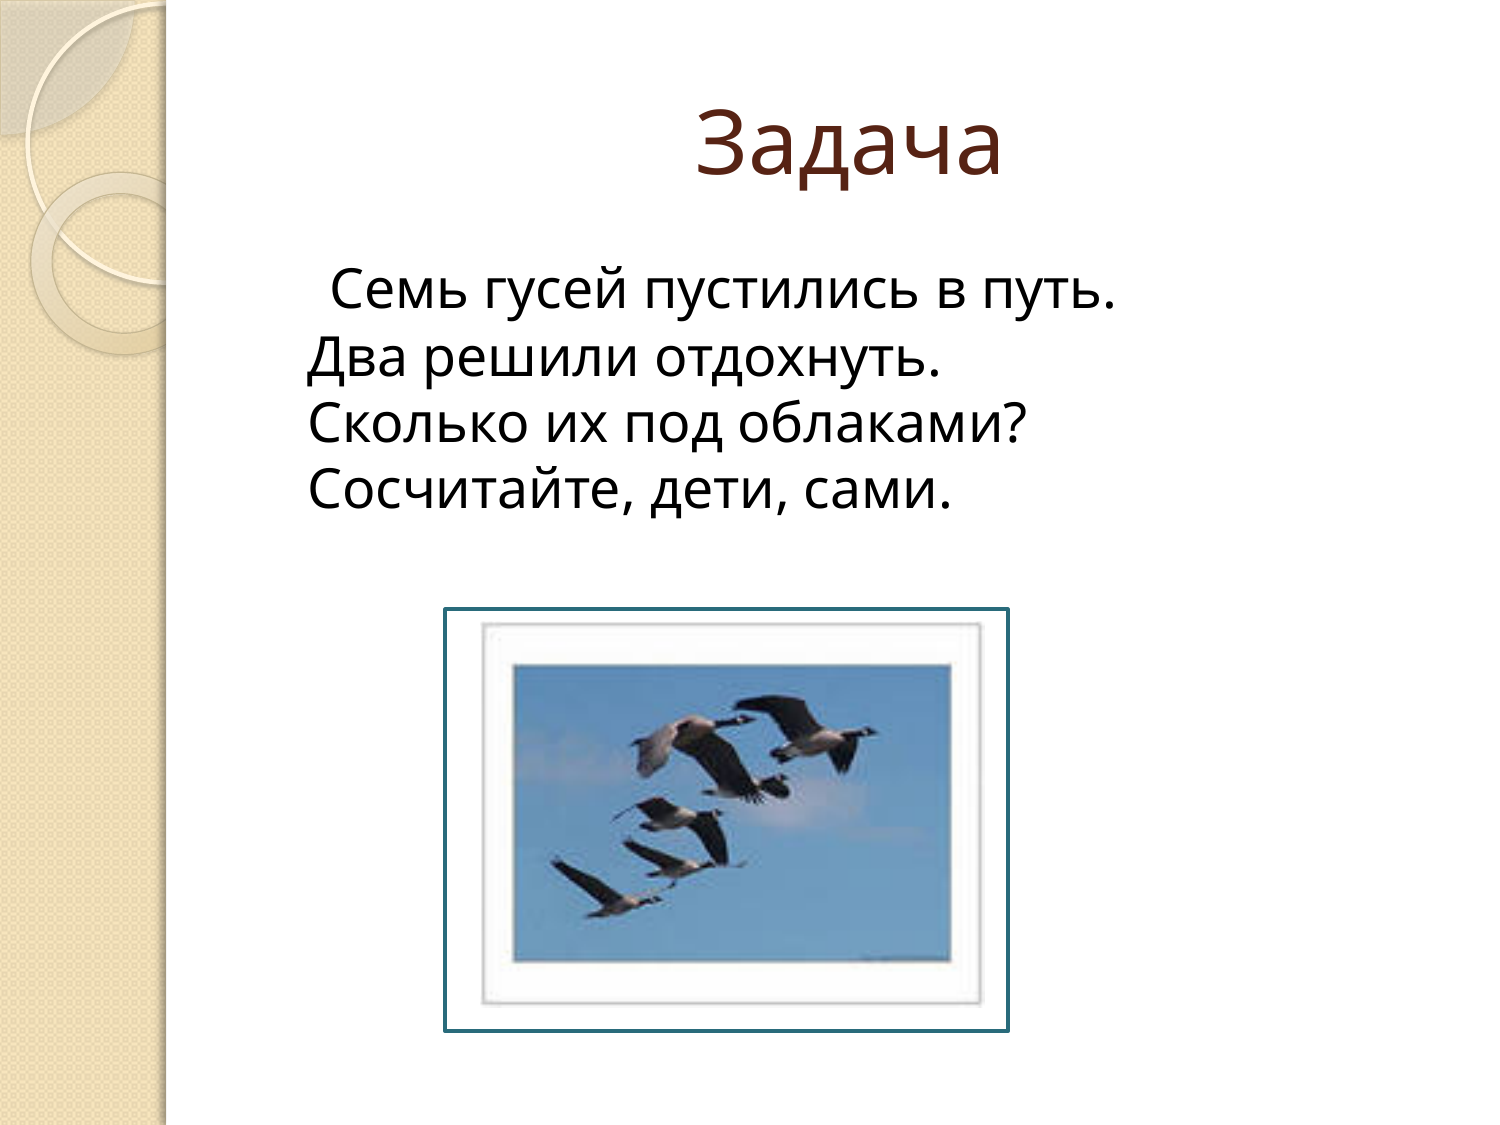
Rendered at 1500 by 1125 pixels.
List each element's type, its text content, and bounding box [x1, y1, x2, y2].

list Семь гусей пустились в путь. Два решили отдохнуть. Сколько их под облаками? Сосчитайте, дети, сами. [235, 237, 1466, 528]
picture [480, 620, 985, 1008]
text_box [443, 607, 1010, 1033]
title Задача [235, 45, 1466, 233]
